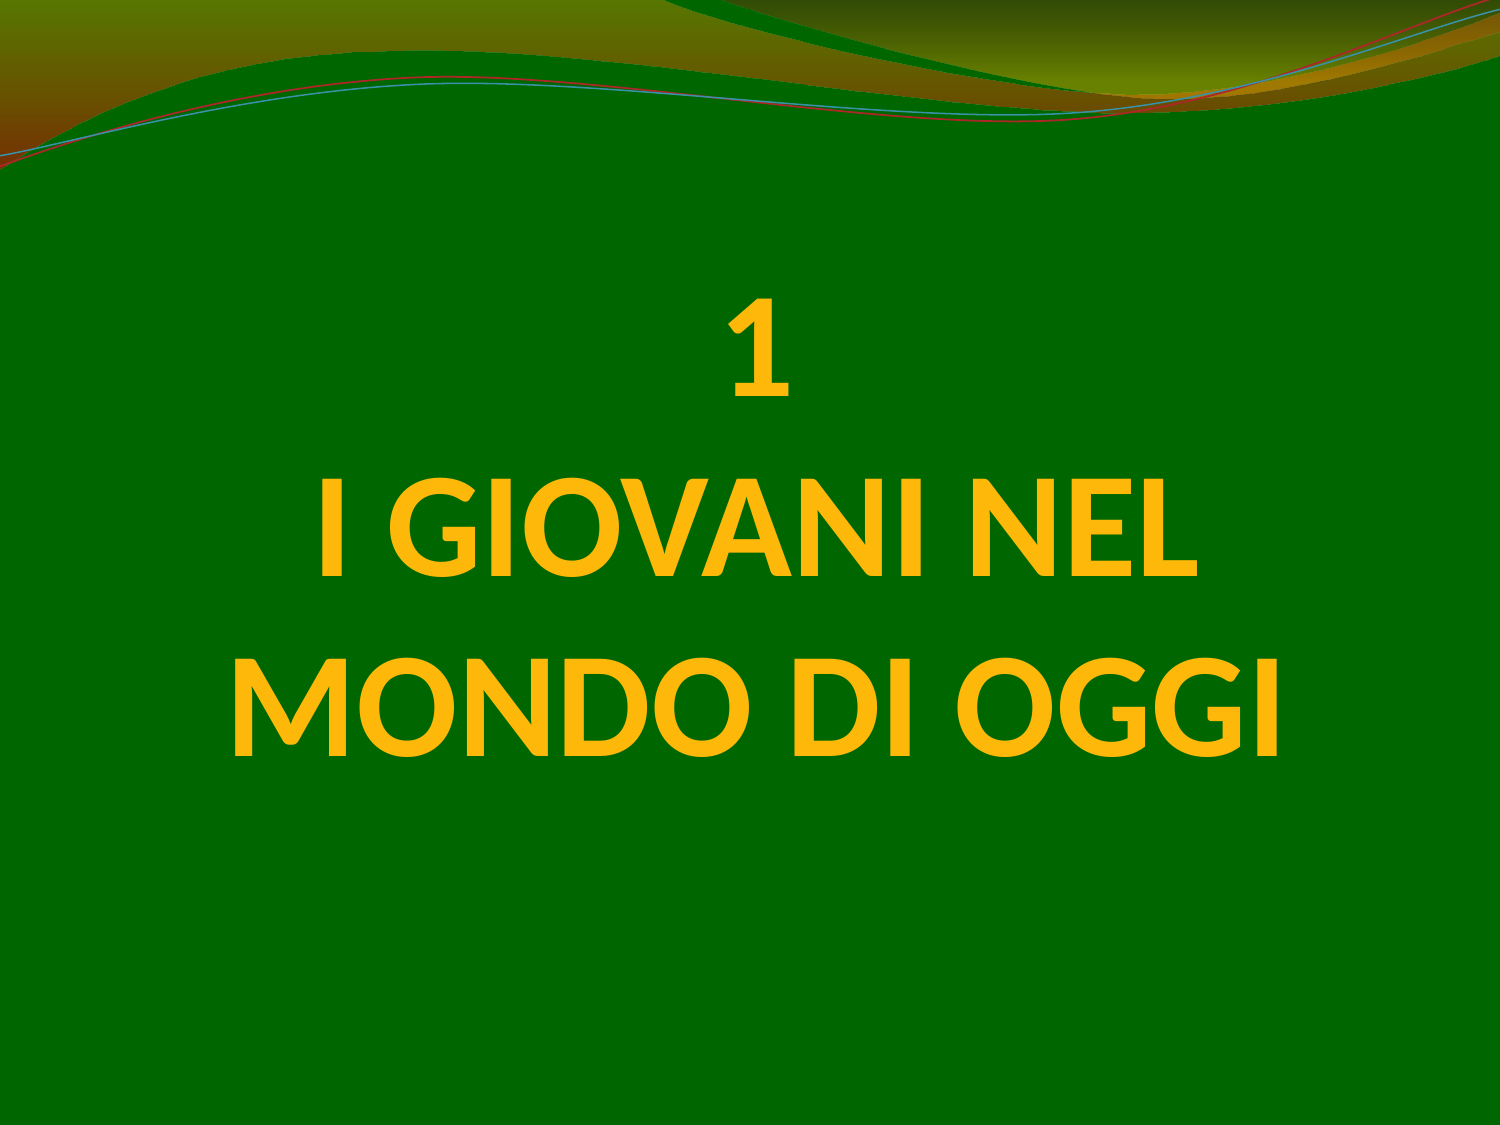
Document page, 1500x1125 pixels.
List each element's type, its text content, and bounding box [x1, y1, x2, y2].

title 1 I GIOVANI NEL MONDO DI OGGI [29, 243, 1488, 787]
